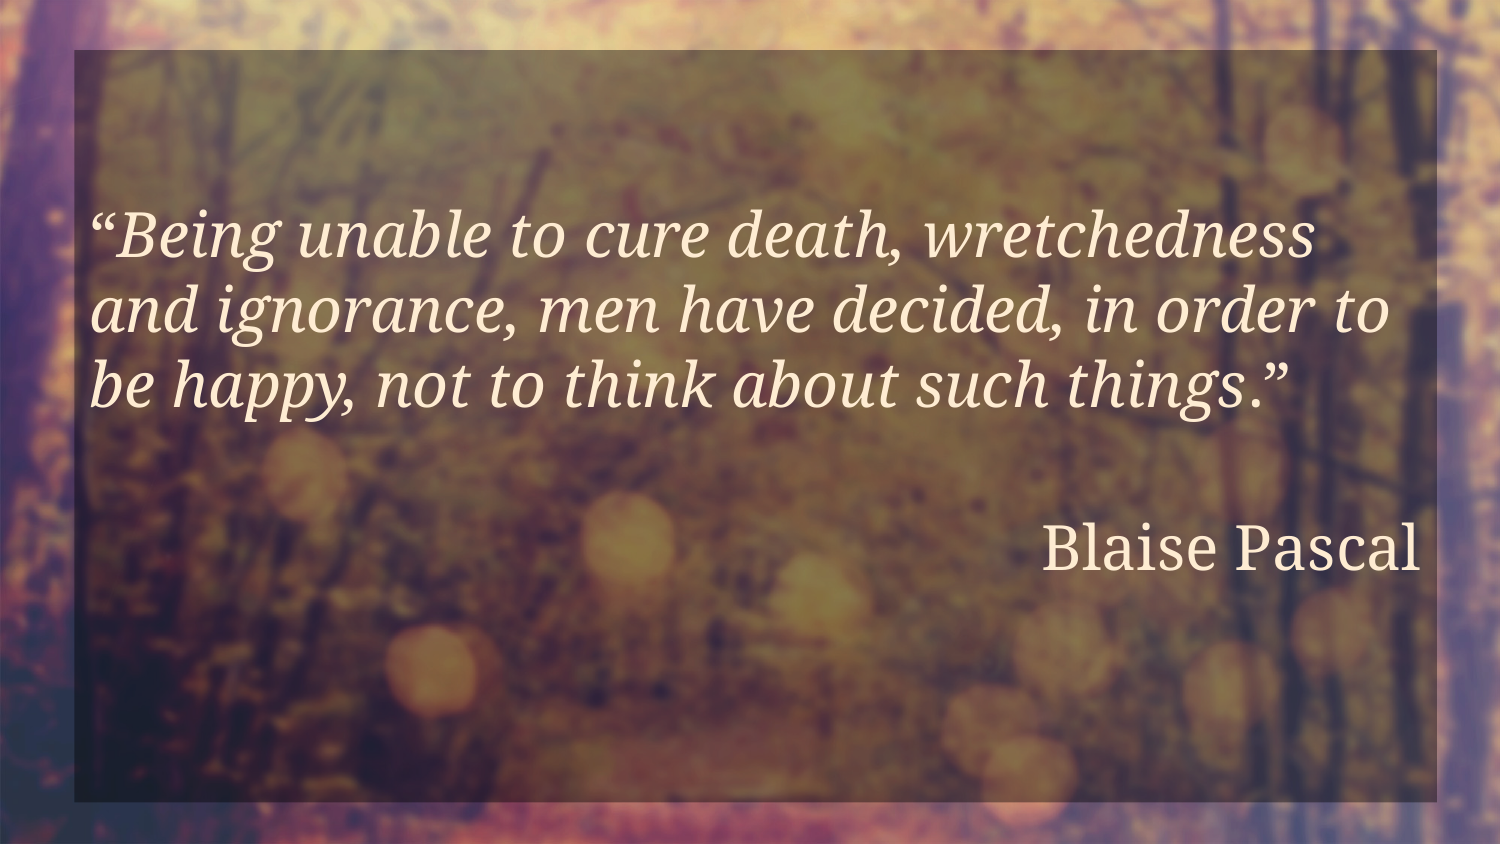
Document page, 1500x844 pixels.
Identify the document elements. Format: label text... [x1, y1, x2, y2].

list “Being unable to cure death, wretchedness and ignorance, men have decided, in order to be happy, not to think about such things.” Blaise Pascal [74, 50, 1437, 803]
picture [0, 0, 1500, 844]
